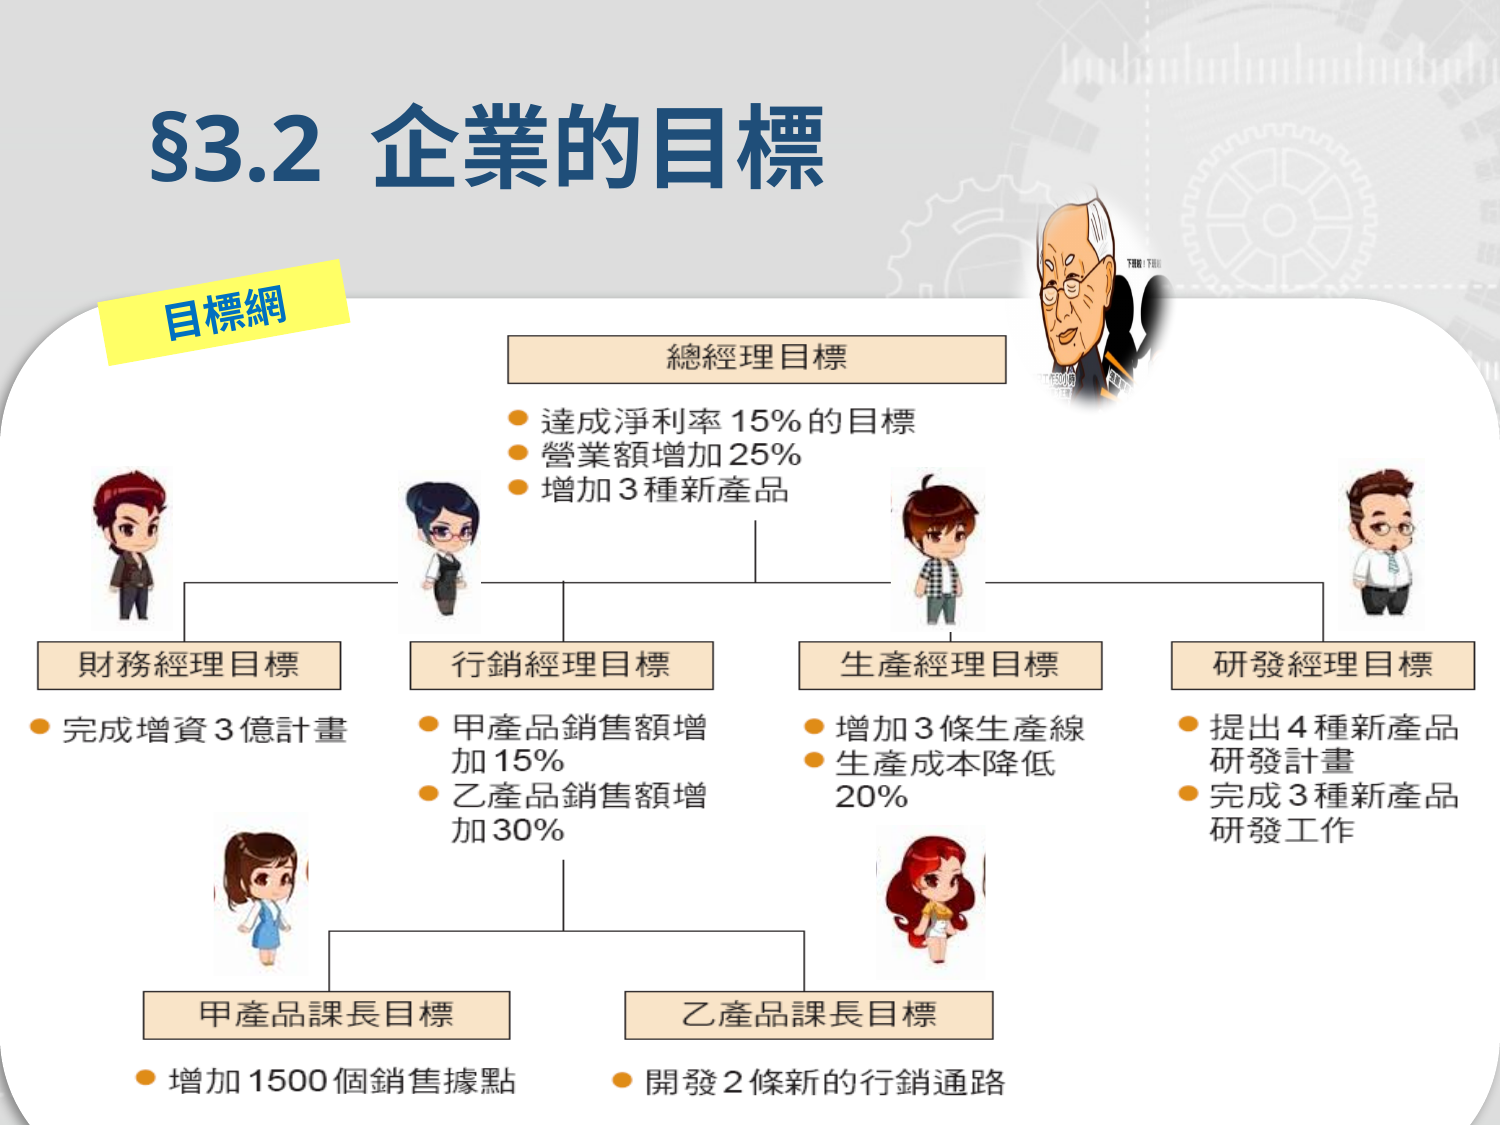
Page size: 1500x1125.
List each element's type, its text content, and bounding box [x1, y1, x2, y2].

text_box 目標網 [121, 258, 347, 298]
picture [0, 0, 1500, 1125]
title §3.2 企業的目標 [132, 90, 1379, 214]
